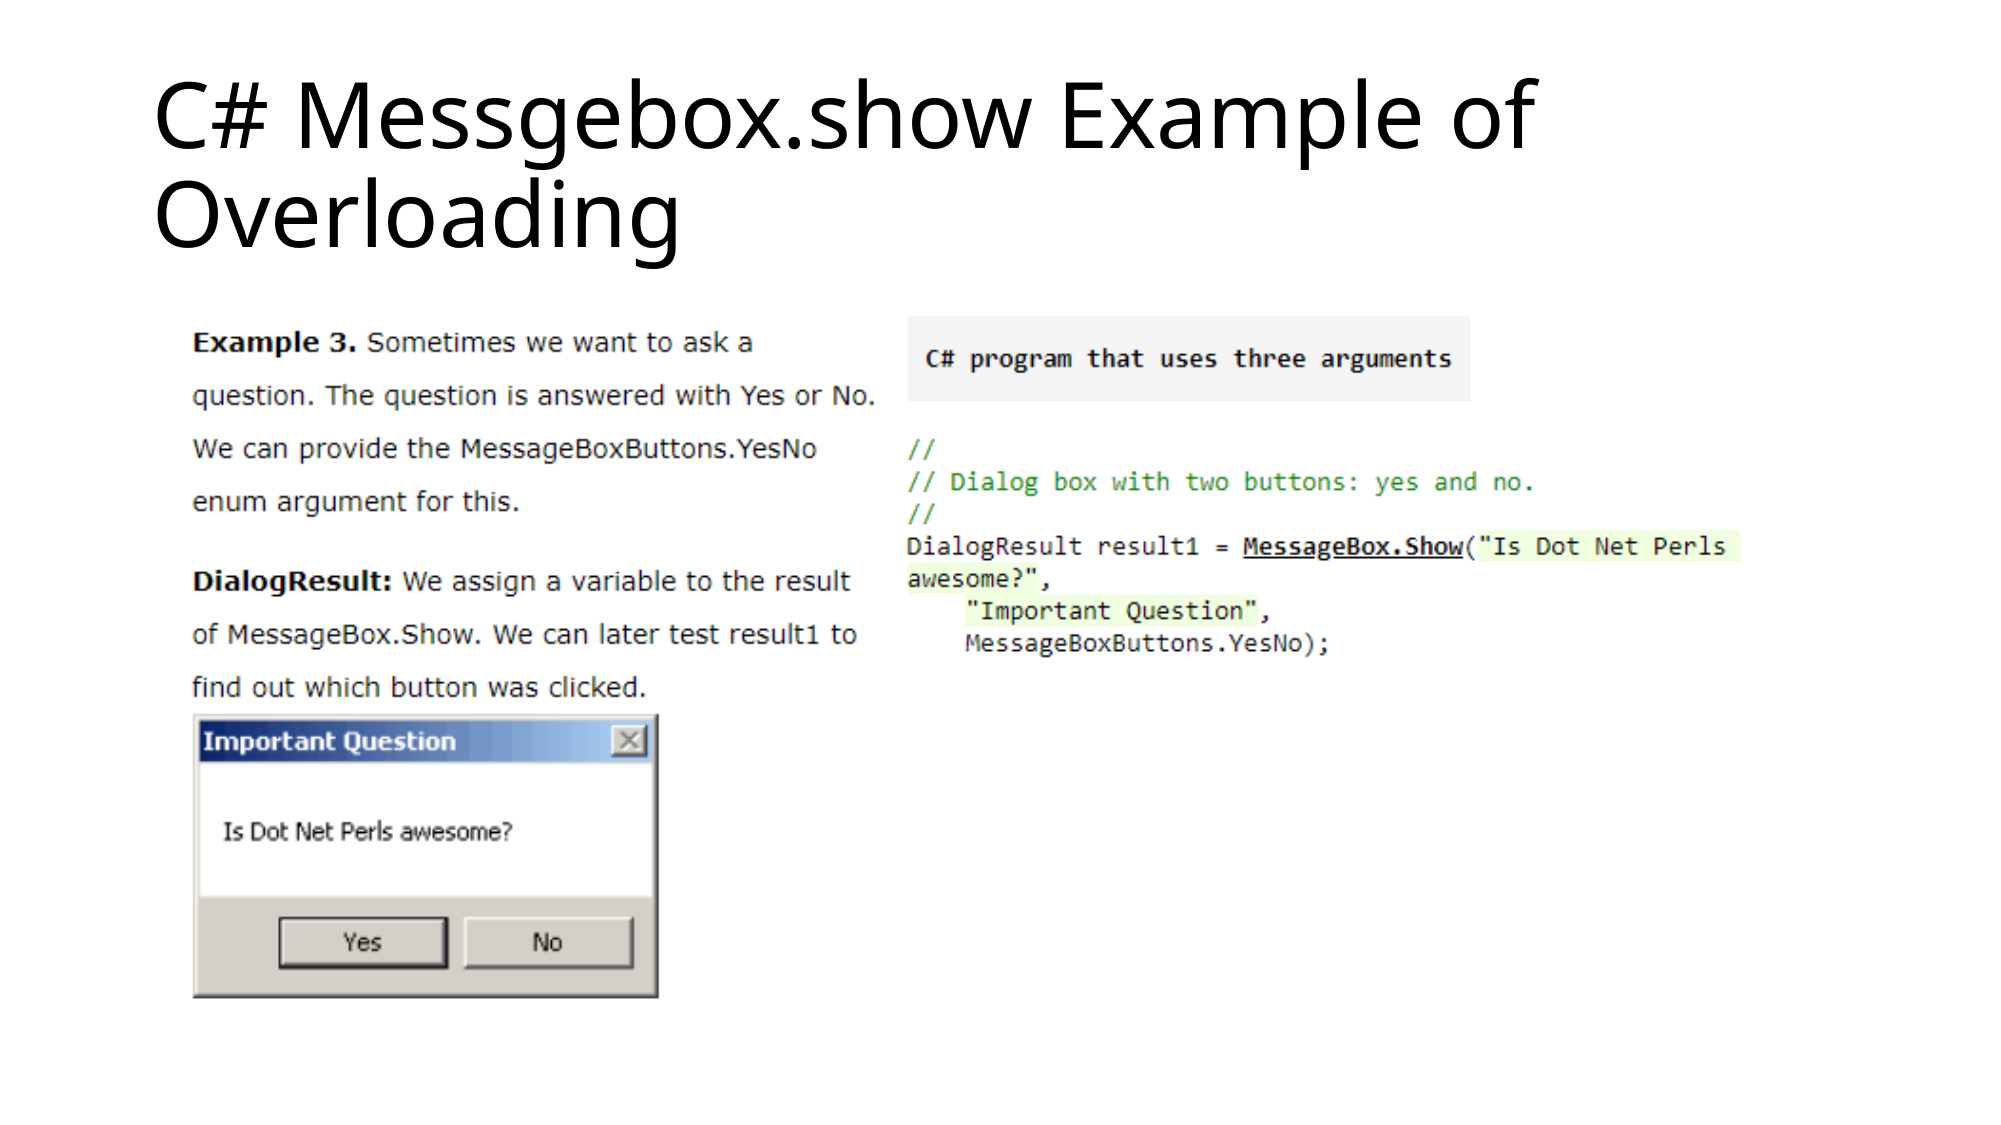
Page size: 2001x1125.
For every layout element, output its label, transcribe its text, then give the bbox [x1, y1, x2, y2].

title C# Messgebox.show Example of Overloading [137, 59, 1863, 278]
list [181, 303, 1781, 1014]
